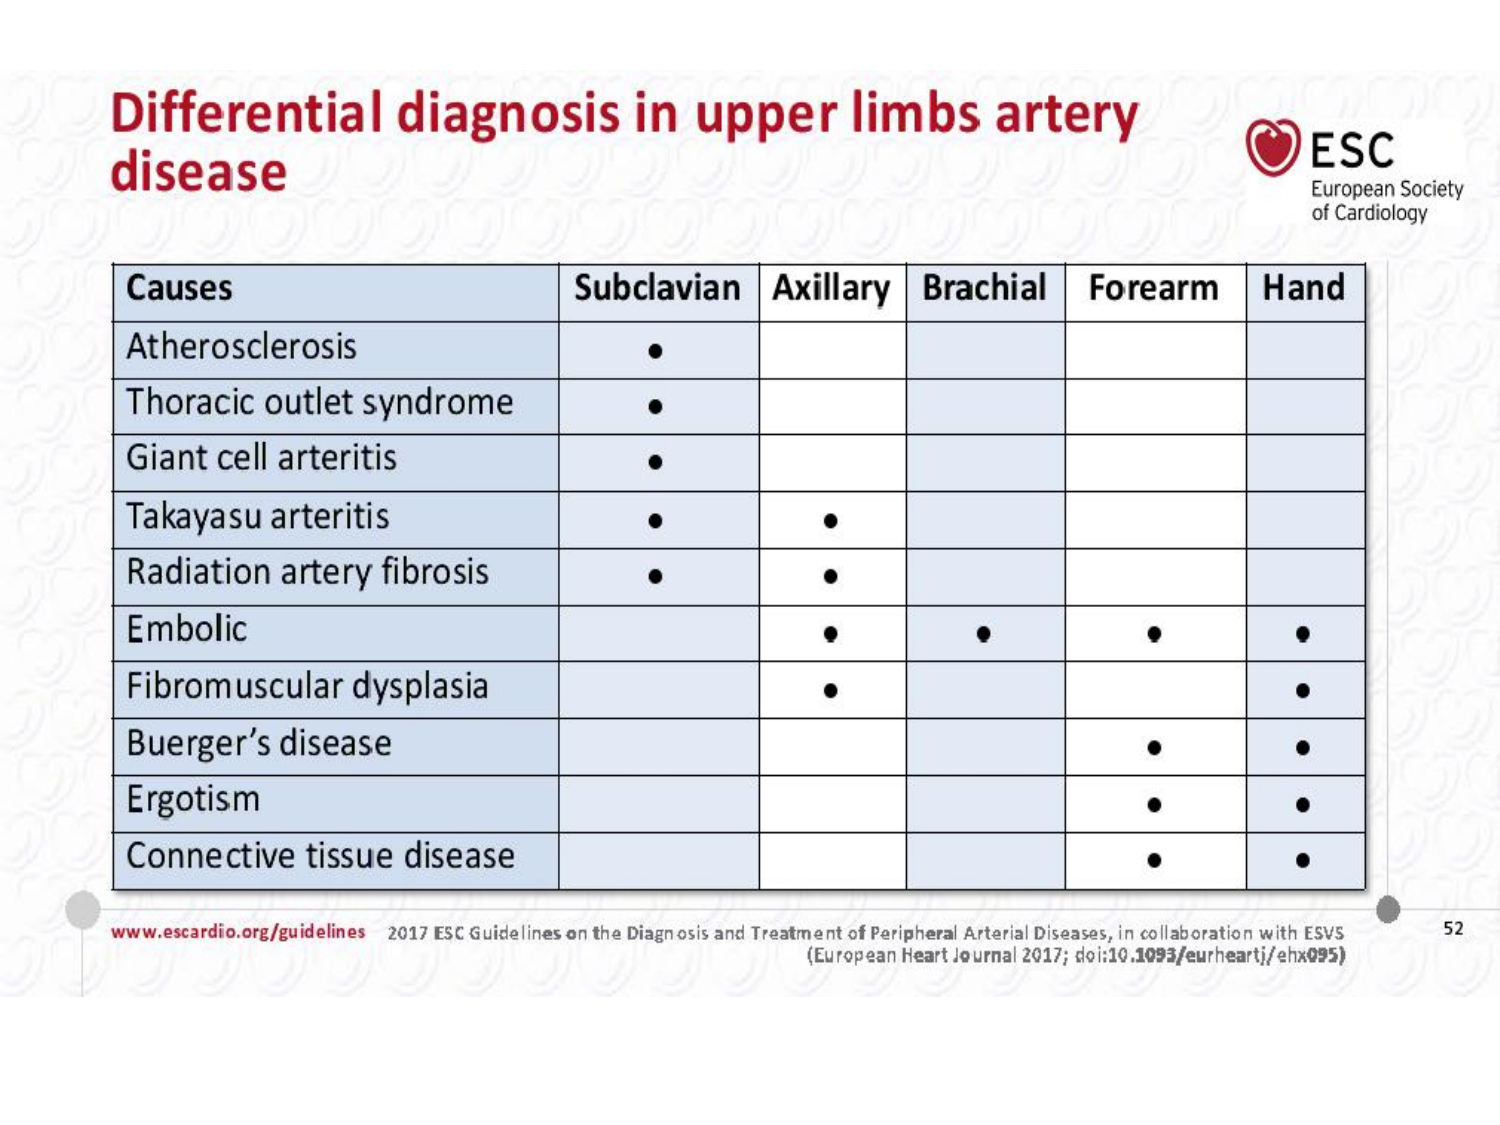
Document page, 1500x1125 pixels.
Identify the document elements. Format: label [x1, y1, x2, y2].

picture [0, 70, 1500, 997]
